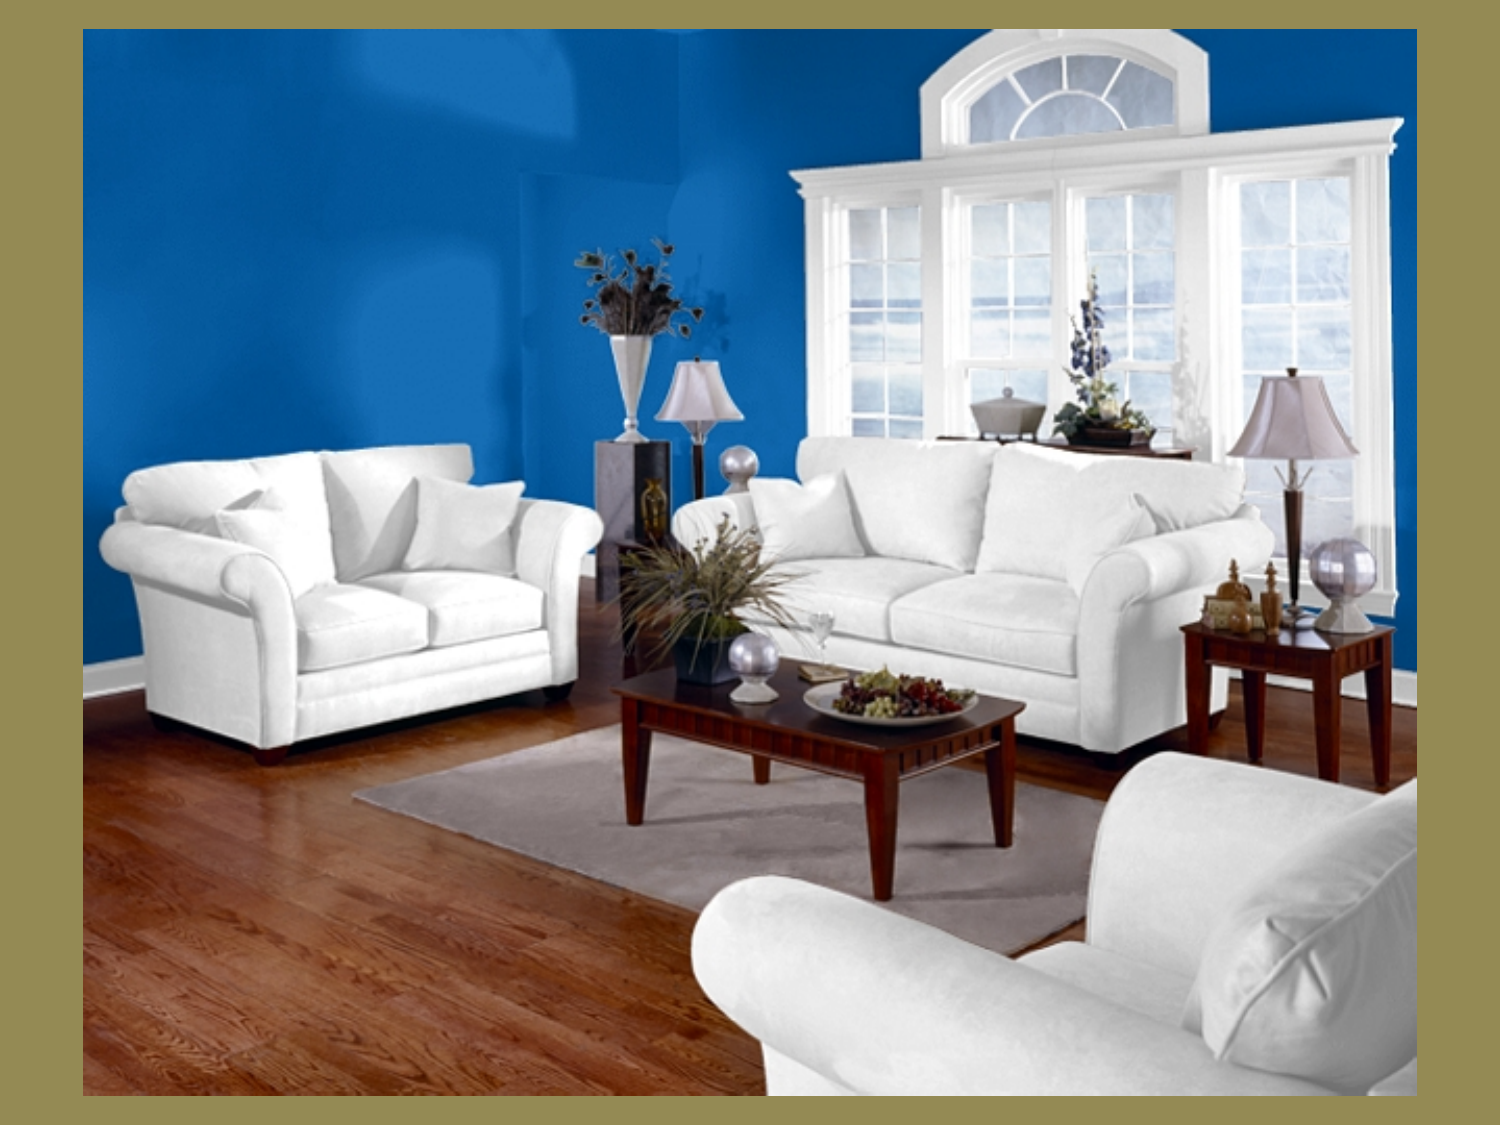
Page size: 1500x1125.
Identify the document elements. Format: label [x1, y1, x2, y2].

picture [83, 28, 1417, 1096]
